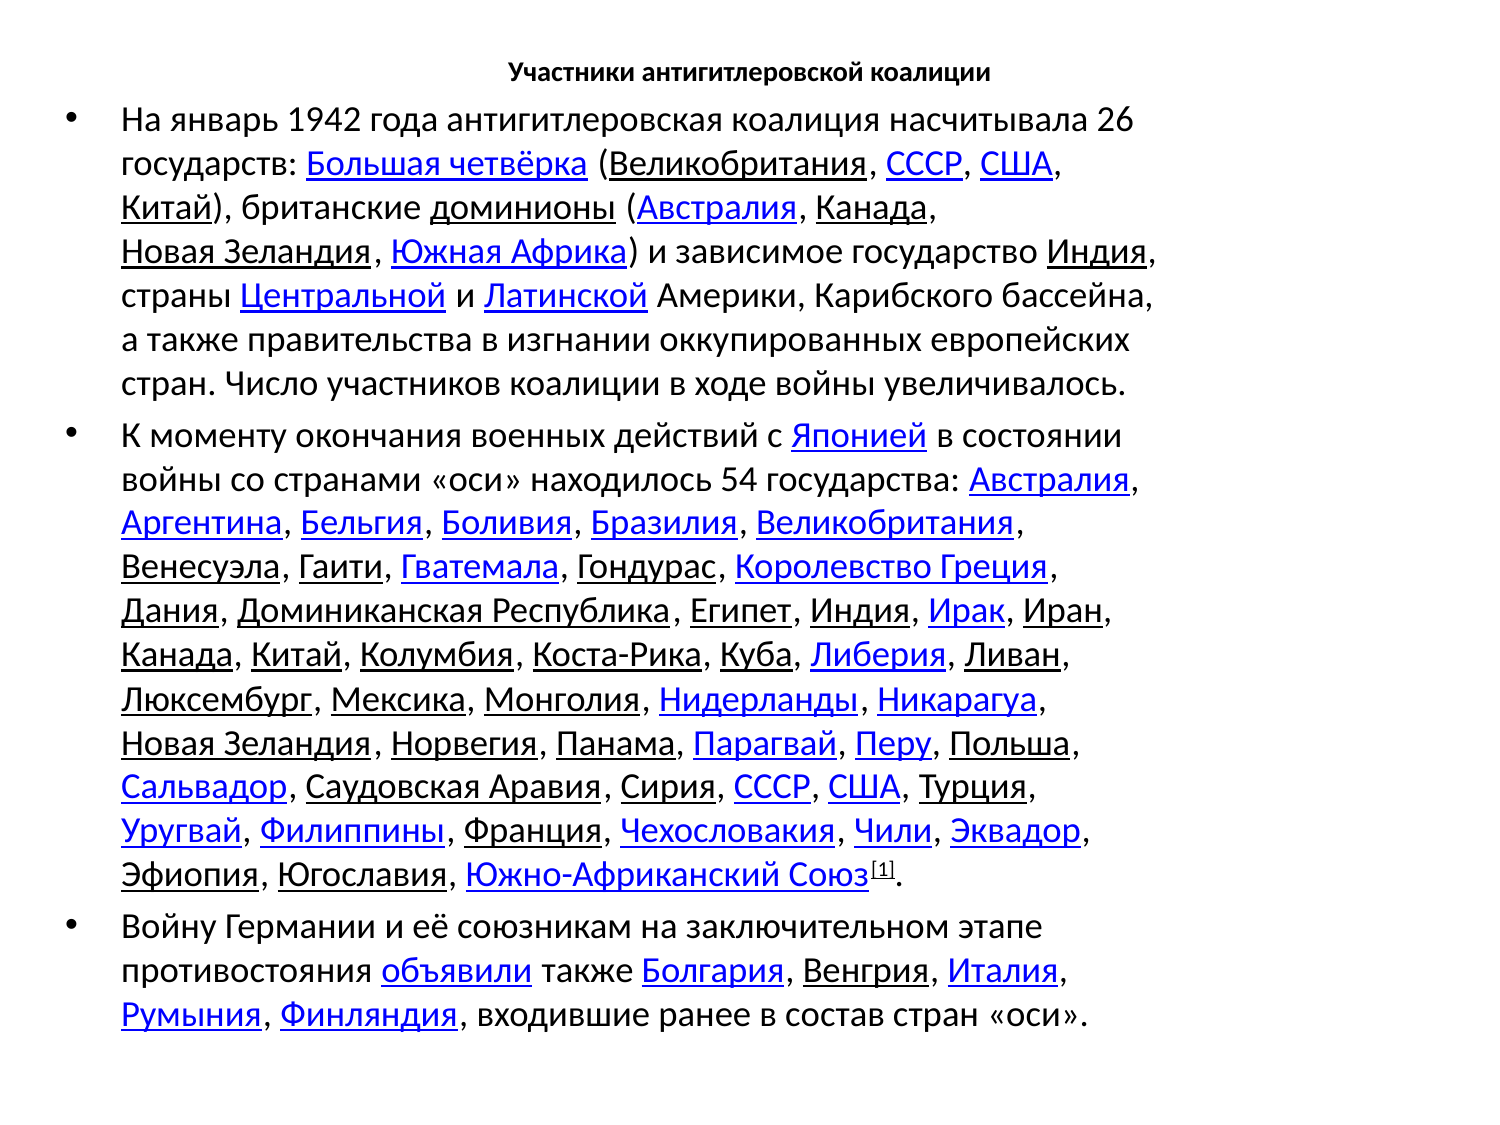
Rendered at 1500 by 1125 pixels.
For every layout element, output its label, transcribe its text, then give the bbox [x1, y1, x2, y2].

title Участники антигитлеровской коалиции [75, 45, 1425, 138]
list На январь 1942 года антигитлеровская коалиция насчитывала 26 государств: Большая четвёрка (Великобритания, СССР, США, Китай), британские доминионы (Австралия, Канада, Новая Зеландия, Южная Африка) и зависимое государство Индия, страны Центральной и Латинской Америки, Карибского бассейна, а также правительства в изгнании оккупированных европейских стран. Число участников коалиции в ходе войны увеличивалось. К моменту окончания военных действий с Японией в состоянии войны со странами «оси» находилось 54 государства: Австралия, Аргентина, Бельгия, Боливия, Бразилия, Великобритания, Венесуэла, Гаити, Гватемала, Гондурас, Королевство Греция, Дания, Доминиканская Республика, Египет, Индия, Ирак, Иран, Канада, Китай, Колумбия, Коста-Рика, Куба, Либерия, Ливан, Люксембург, Мексика, Монголия, Нидерланды, Никарагуа, Новая Зеландия, Норвегия, Панама, Парагвай, Перу, Польша, Сальвадор, Саудовская Аравия, Сирия, СССР, США, Турция, Уругвай, Филиппины, Франция, Чехословакия, Чили, Эквадор, Эфиопия, Югославия, Южно-Африканский Союз[1]. Войну Германии и её союзникам на заключительном этапе противостояния объявили также Болгария, Венгрия, Италия, Румыния, Финляндия, входившие ранее в состав стран «оси». [50, 87, 1175, 1075]
